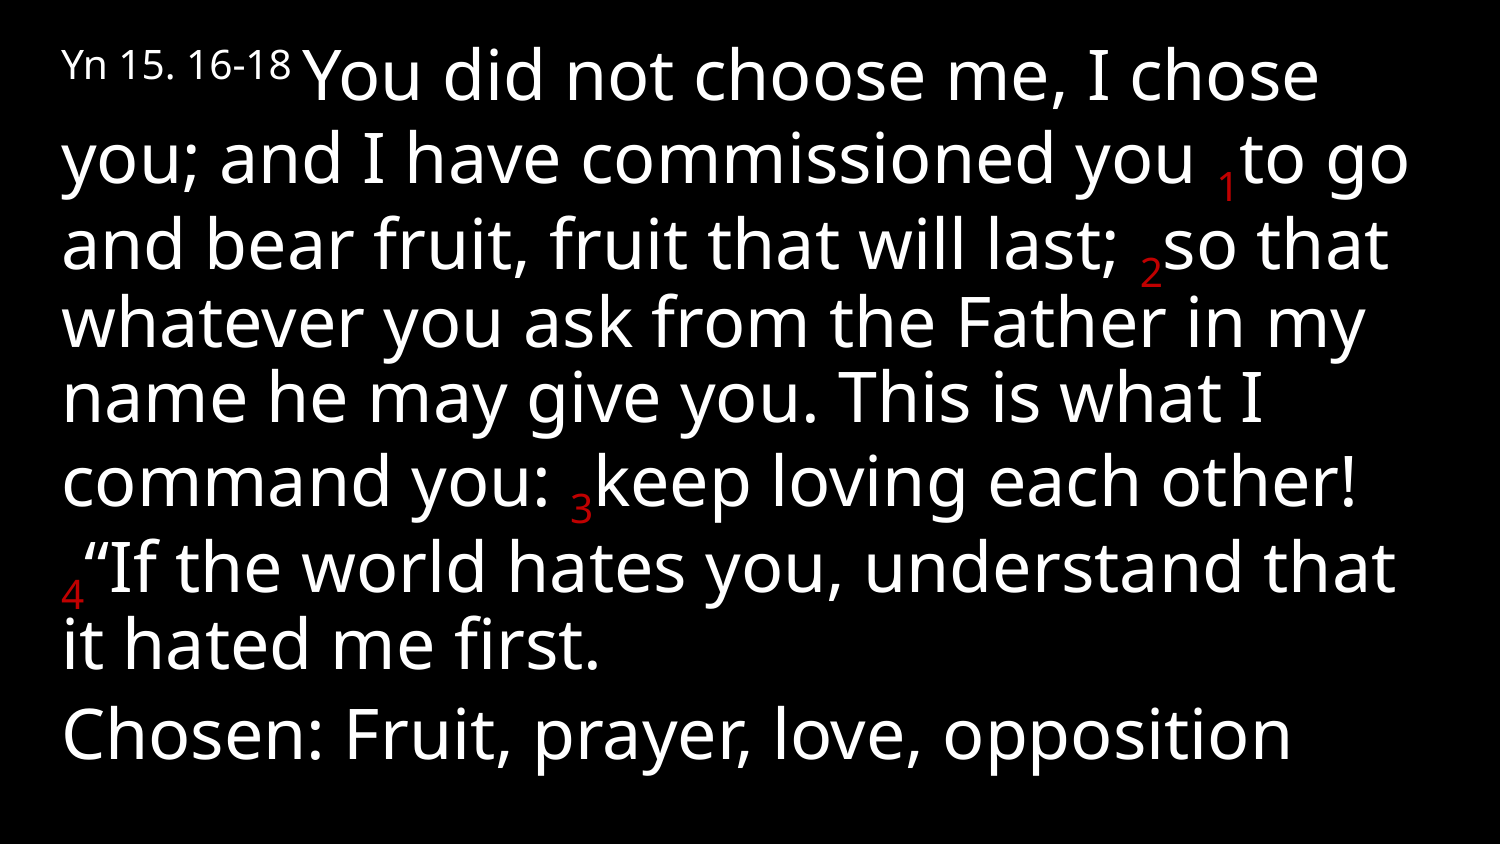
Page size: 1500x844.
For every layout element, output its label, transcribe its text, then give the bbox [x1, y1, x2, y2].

subtitle Yn 15. 16-18 You did not choose me, I chose you; and I have commissioned you 1to go and bear fruit, fruit that will last; 2so that whatever you ask from the Father in my name he may give you. This is what I command you: 3keep loving each other! 4“If the world hates you, understand that it hated me first. Chosen: Fruit, prayer, love, opposition [50, 34, 1450, 797]
